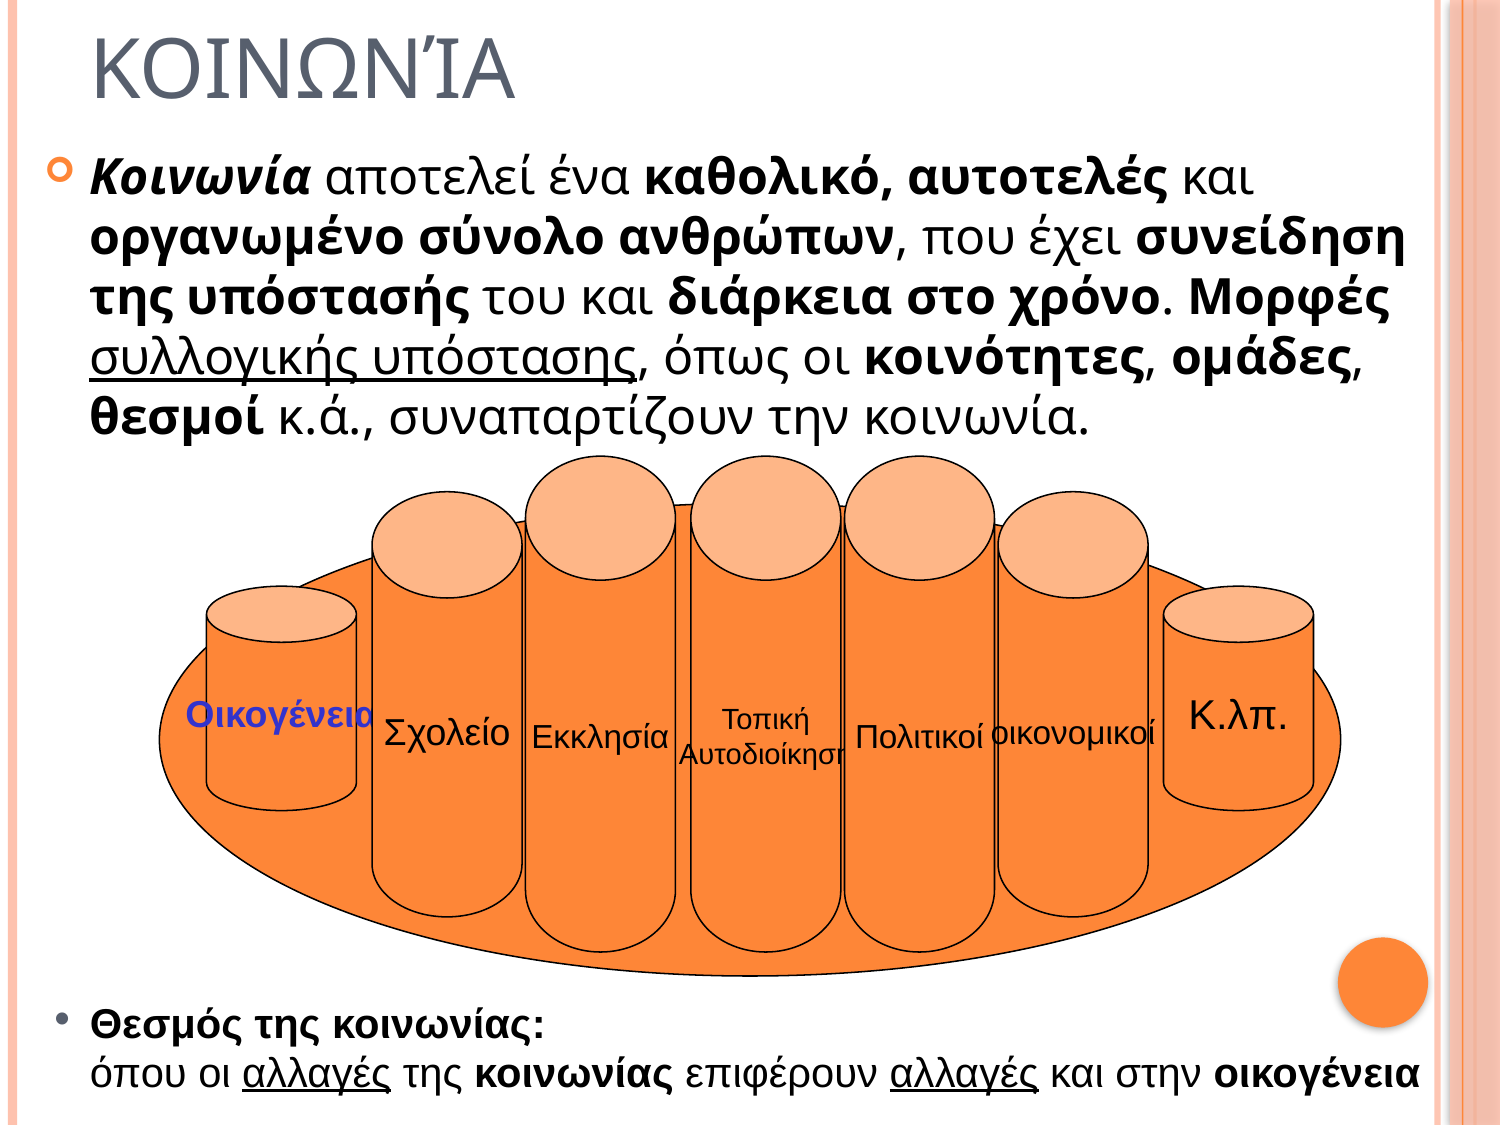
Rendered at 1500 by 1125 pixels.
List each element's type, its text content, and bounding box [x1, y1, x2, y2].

text_box οικονομικοί [998, 491, 1149, 917]
list Κοινωνία αποτελεί ένα καθολικό, αυτοτελές και οργανωμένο σύνολο ανθρώπων, που έχει συνείδηση της υπόστασής του και διάρκεια στο χρόνο. Μορφές συλλογικής υπόστασης, όπως οι κοινότητες, ομάδες, θεσμοί κ.ά., συναπαρτίζουν την κοινωνία. [29, 136, 1500, 1105]
text_box [159, 504, 1341, 977]
text_box Κ.λπ. [1163, 586, 1314, 811]
text_box Σχολείο [372, 491, 523, 917]
text_box Τοπική Αυτοδιοίκηση [690, 456, 841, 953]
title Κοινωνία [75, 0, 1425, 123]
text_box Πολιτικοί [844, 456, 995, 953]
text_box Οικογένεια [206, 586, 357, 811]
text_box Εκκλησία [525, 456, 676, 953]
text_box Θεσμός της κοινωνίας: όπου οι αλλαγές της κοινωνίας επιφέρουν αλλαγές και στην οικογένεια [0, 999, 1471, 1103]
